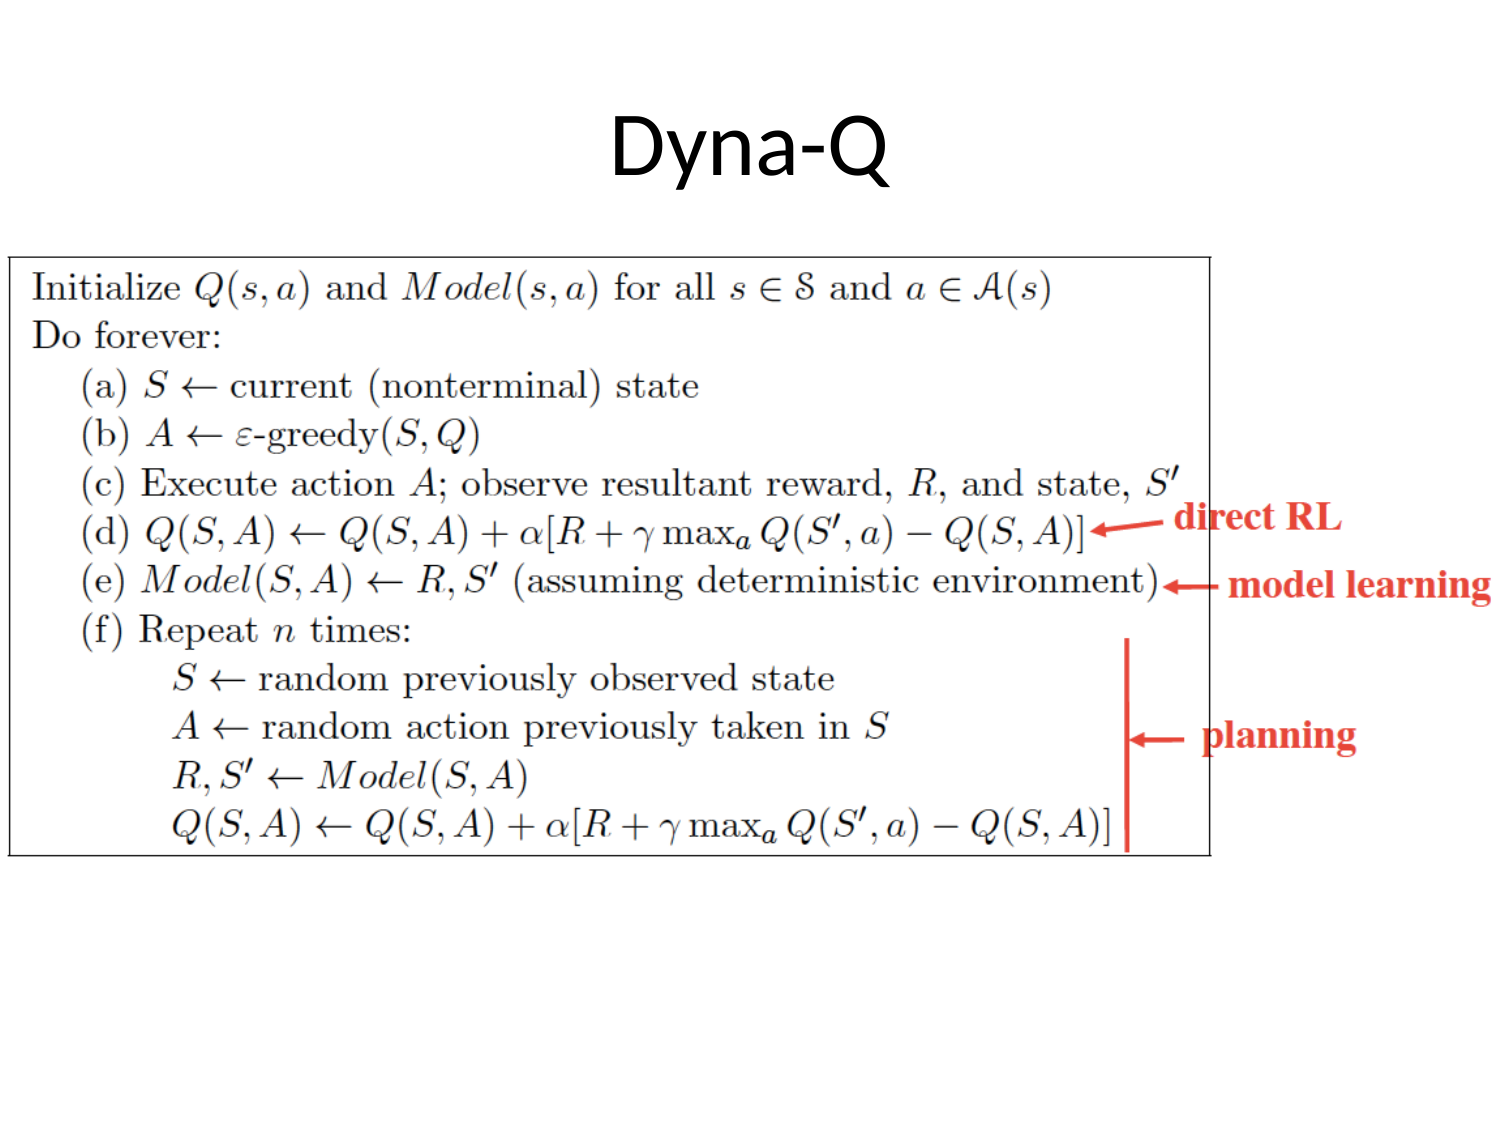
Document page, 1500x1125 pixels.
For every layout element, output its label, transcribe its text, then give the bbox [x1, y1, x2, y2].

picture [0, 241, 1500, 880]
title Dyna-Q [75, 45, 1425, 233]
